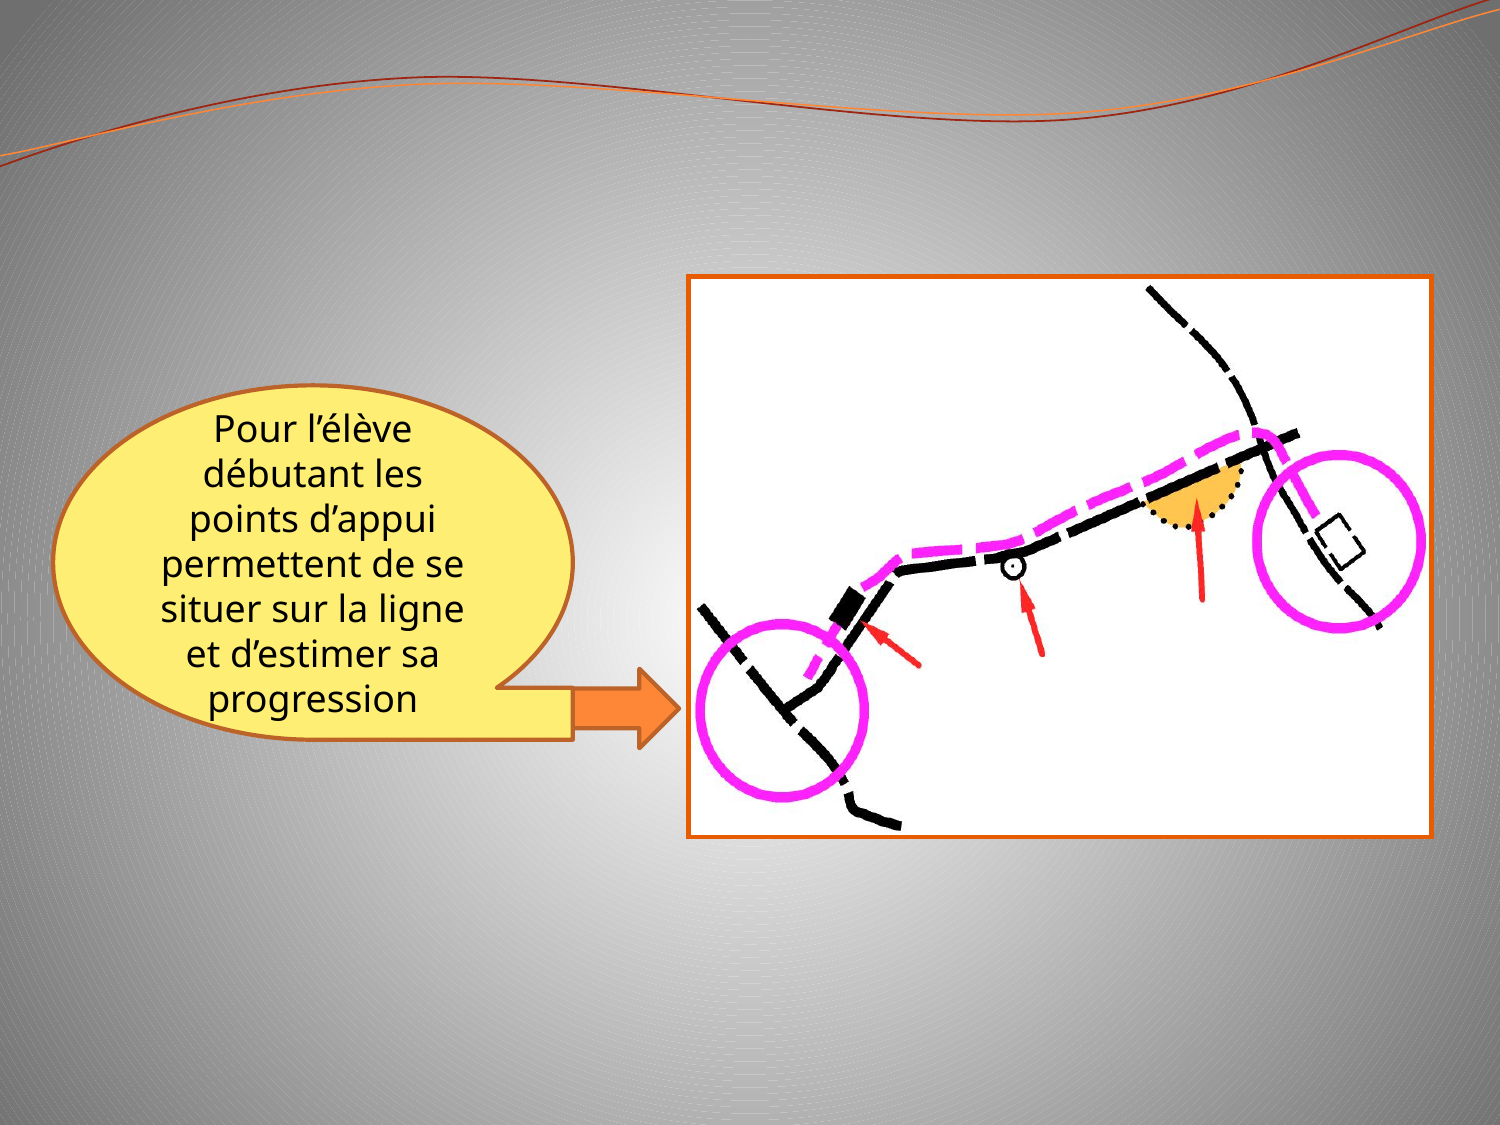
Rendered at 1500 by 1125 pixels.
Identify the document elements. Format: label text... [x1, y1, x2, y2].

text_box Pour l’élève débutant les points d’appui permettent de se situer sur la ligne et d’estimer sa progression [50, 383, 575, 742]
picture [690, 278, 1430, 835]
text_box [575, 666, 682, 751]
